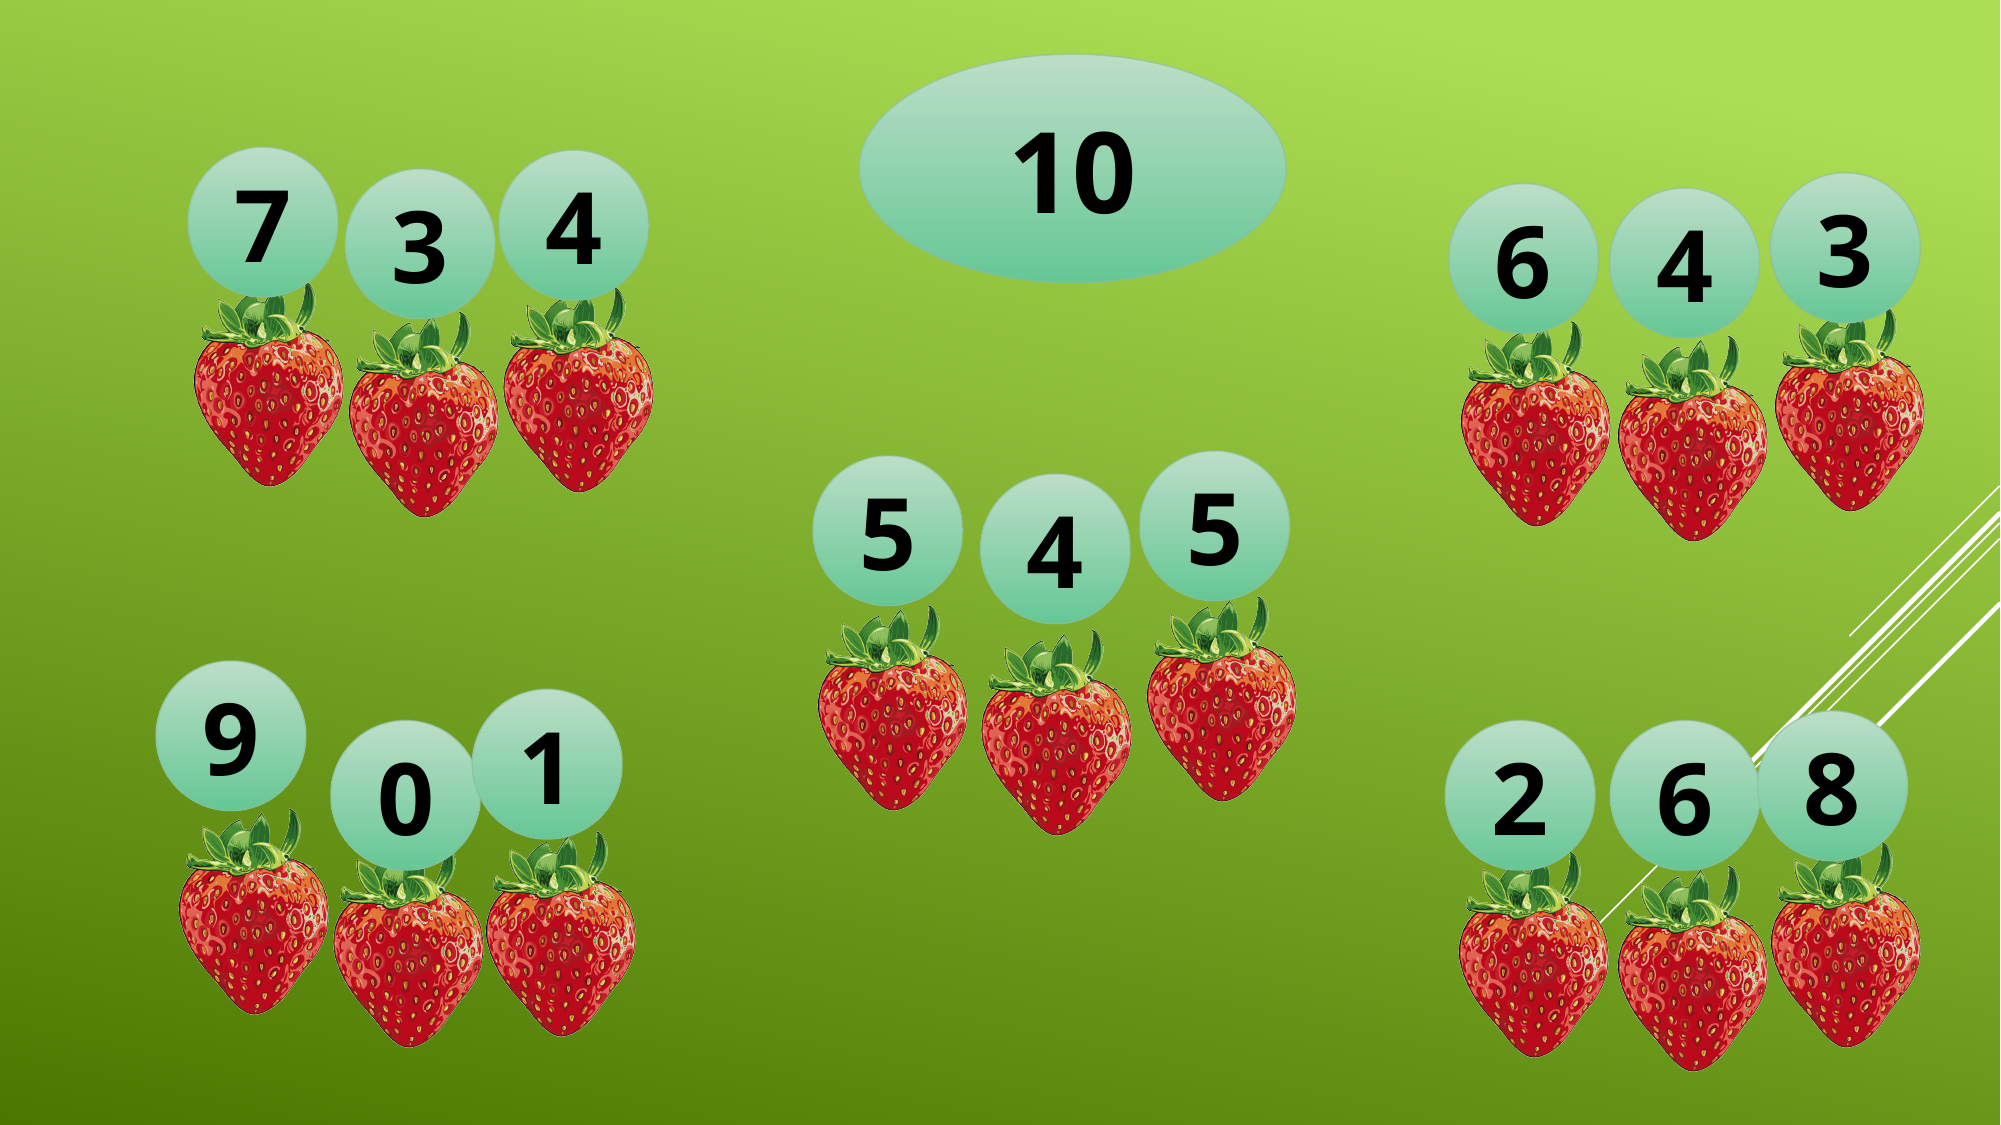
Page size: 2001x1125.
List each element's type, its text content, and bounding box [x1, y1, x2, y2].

text_box 4 [498, 149, 650, 258]
text_box 0 [331, 719, 480, 812]
picture [147, 251, 692, 553]
text_box 6 [1447, 182, 1600, 292]
picture [771, 566, 1335, 871]
picture [1411, 812, 1959, 1107]
picture [1413, 276, 1963, 577]
text_box 2 [1444, 719, 1597, 822]
text_box 4 [1608, 187, 1761, 306]
text_box 4 [979, 472, 1132, 600]
text_box 8 [1756, 710, 1909, 812]
text_box 7 [187, 146, 339, 251]
text_box 10 [858, 53, 1288, 284]
text_box 1 [471, 688, 624, 801]
text_box 3 [1769, 171, 1922, 276]
text_box 6 [1609, 719, 1760, 836]
text_box 5 [1138, 450, 1291, 566]
picture [131, 779, 675, 1083]
text_box 3 [344, 168, 497, 282]
text_box 5 [812, 454, 964, 575]
text_box 9 [155, 659, 307, 779]
